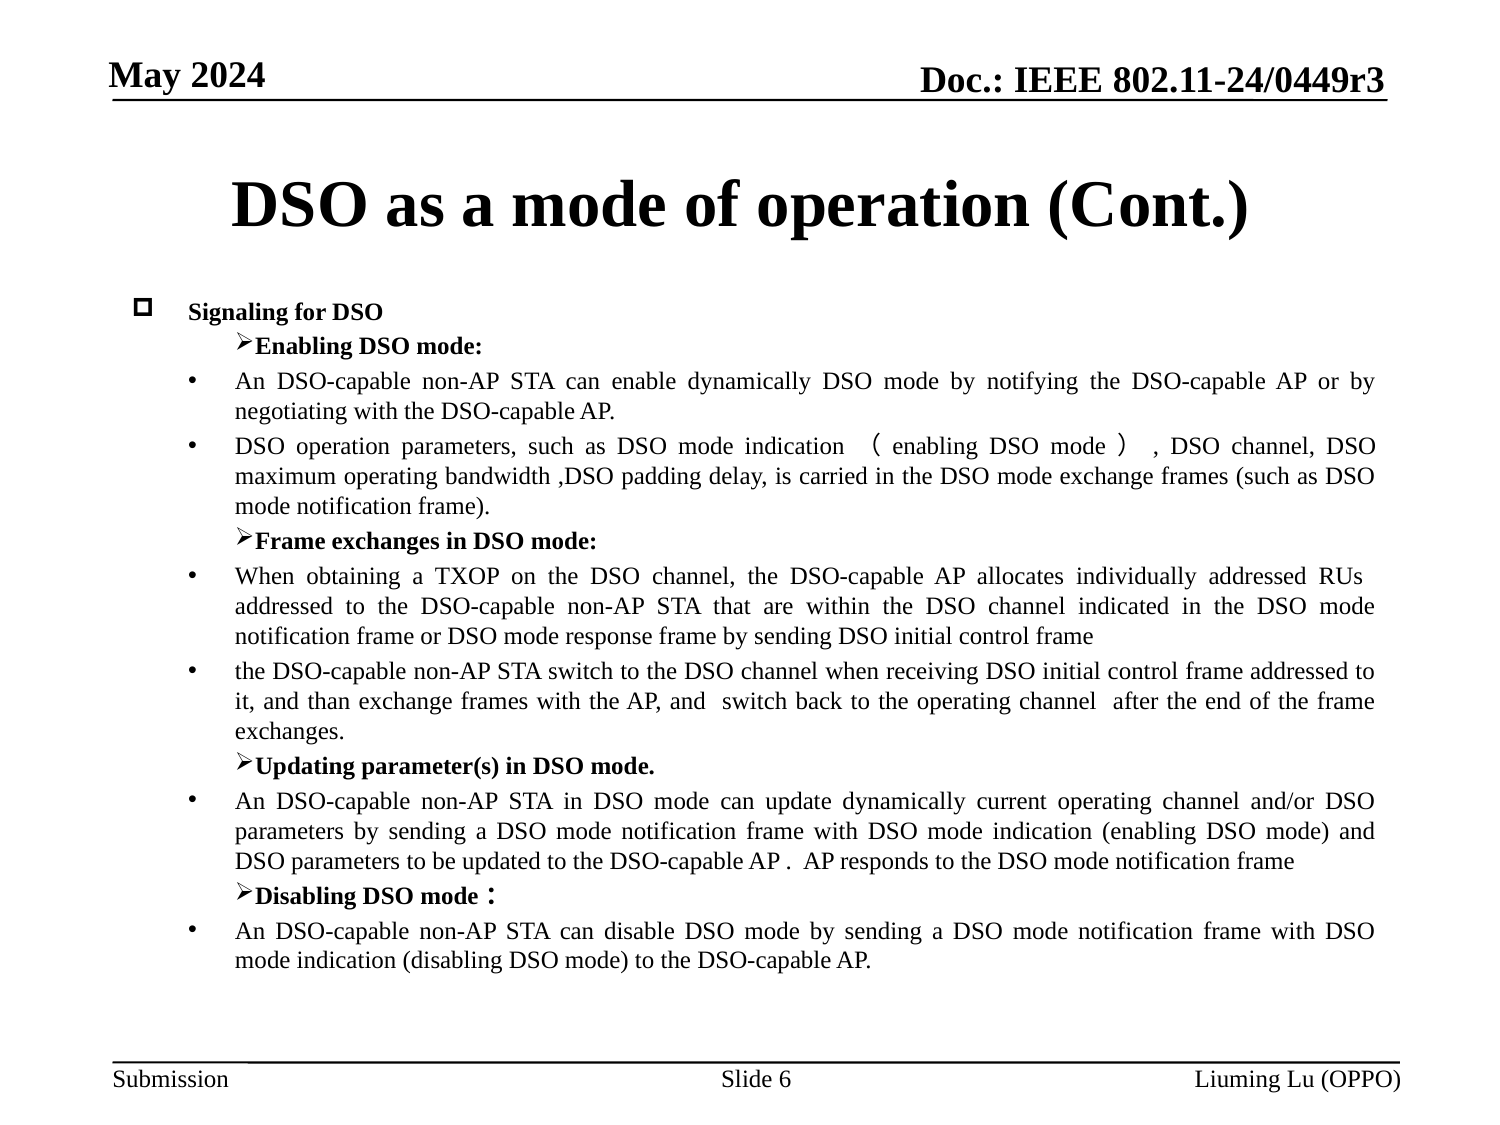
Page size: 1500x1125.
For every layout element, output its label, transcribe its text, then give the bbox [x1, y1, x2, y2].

title DSO as a mode of operation (Cont.) [112, 112, 1388, 288]
slide_number Slide 6 [712, 1061, 800, 1093]
list Signaling for DSO Enabling DSO mode: An DSO-capable non-AP STA can enable dynamically DSO mode by notifying the DSO-capable AP or by negotiating with the DSO-capable AP. DSO operation parameters, such as DSO mode indication（enabling DSO mode）, DSO channel, DSO maximum operating bandwidth ,DSO padding delay, is carried in the DSO mode exchange frames (such as DSO mode notification frame). Frame exchanges in DSO mode: When obtaining a TXOP on the DSO channel, the DSO-capable AP allocates individually addressed RUs addressed to the DSO-capable non-AP STA that are within the DSO channel indicated in the DSO mode notification frame or DSO mode response frame by sending DSO initial control frame the DSO-capable non-AP STA switch to the DSO channel when receiving DSO initial control frame addressed to it, and than exchange frames with the AP, and switch back to the operating channel after the end of the frame exchanges. Updating parameter(s) in DSO mode. An DSO-capable non-AP STA in DSO mode can update dynamically current operating channel and/or DSO parameters by sending a DSO mode notification frame with DSO mode indication (enabling DSO mode) and DSO parameters to be updated to the DSO-capable AP . AP responds to the DSO mode notification frame Disabling DSO mode： An DSO-capable non-AP STA can disable DSO mode by sending a DSO mode notification frame with DSO mode indication (disabling DSO mode) to the DSO-capable AP. [116, 287, 1392, 963]
footer Liuming Lu (OPPO) [949, 1061, 1402, 1093]
